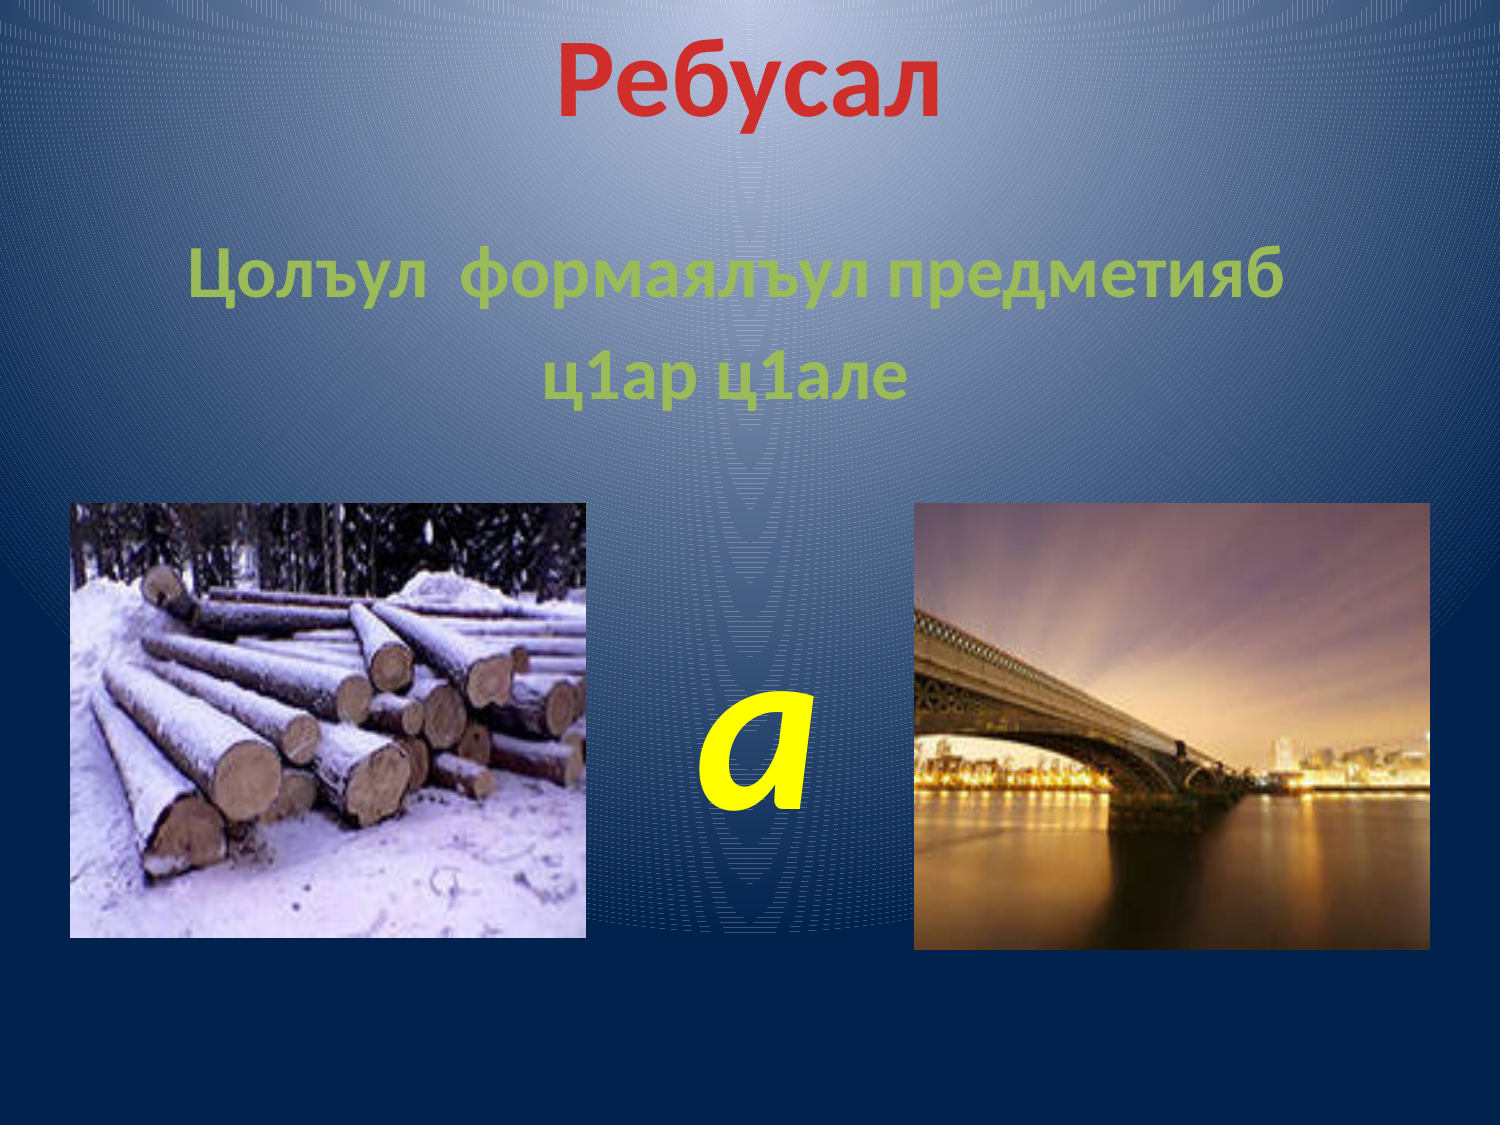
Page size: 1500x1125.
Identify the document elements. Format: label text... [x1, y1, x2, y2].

title Ребусал [75, 45, 1425, 233]
text_box Цолъул формаялъул предметияб ц1ар ц1але [105, 152, 1346, 543]
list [70, 503, 587, 938]
text_box а [680, 562, 837, 865]
picture [913, 503, 1430, 950]
